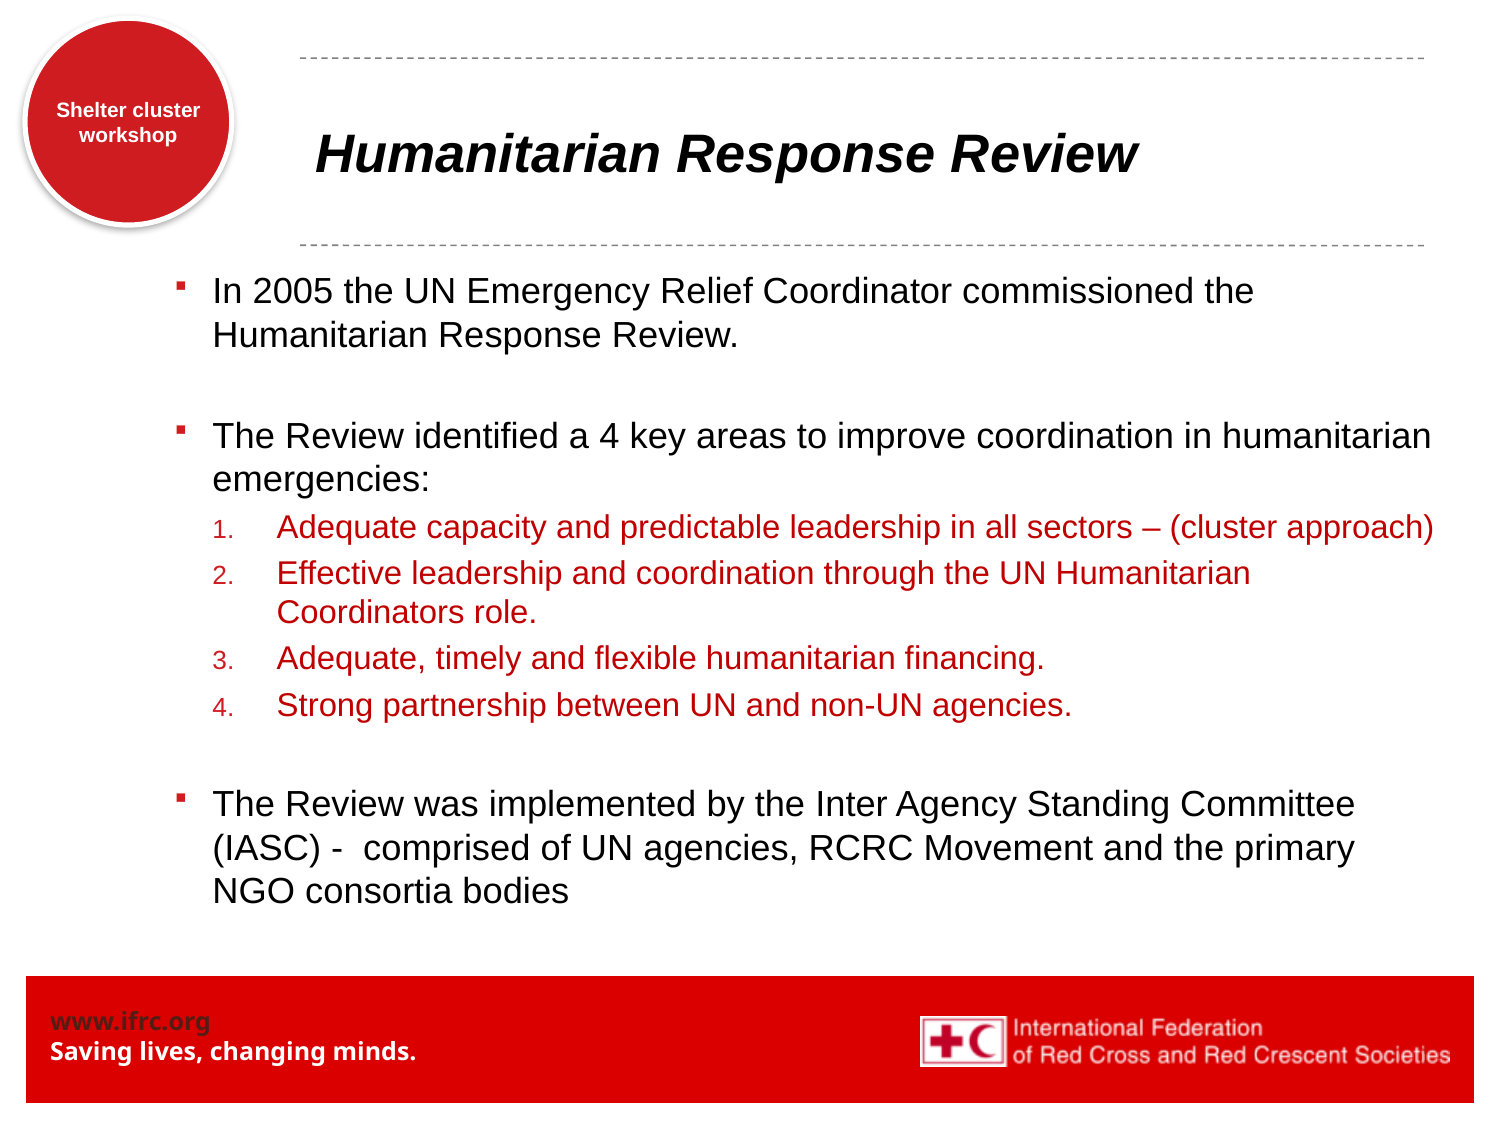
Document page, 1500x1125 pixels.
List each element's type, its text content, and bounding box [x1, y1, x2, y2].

title Humanitarian Response Review [299, 57, 1426, 246]
picture [920, 1016, 1450, 1067]
list In 2005 the UN Emergency Relief Coordinator commissioned the Humanitarian Response Review. The Review identified a 4 key areas to improve coordination in humanitarian emergencies: Adequate capacity and predictable leadership in all sectors – (cluster approach) Effective leadership and coordination through the UN Humanitarian Coordinators role. Adequate, timely and flexible humanitarian financing. Strong partnership between UN and non-UN agencies. The Review was implemented by the Inter Agency Standing Committee (IASC) - comprised of UN agencies, RCRC Movement and the primary NGO consortia bodies [159, 259, 1459, 965]
